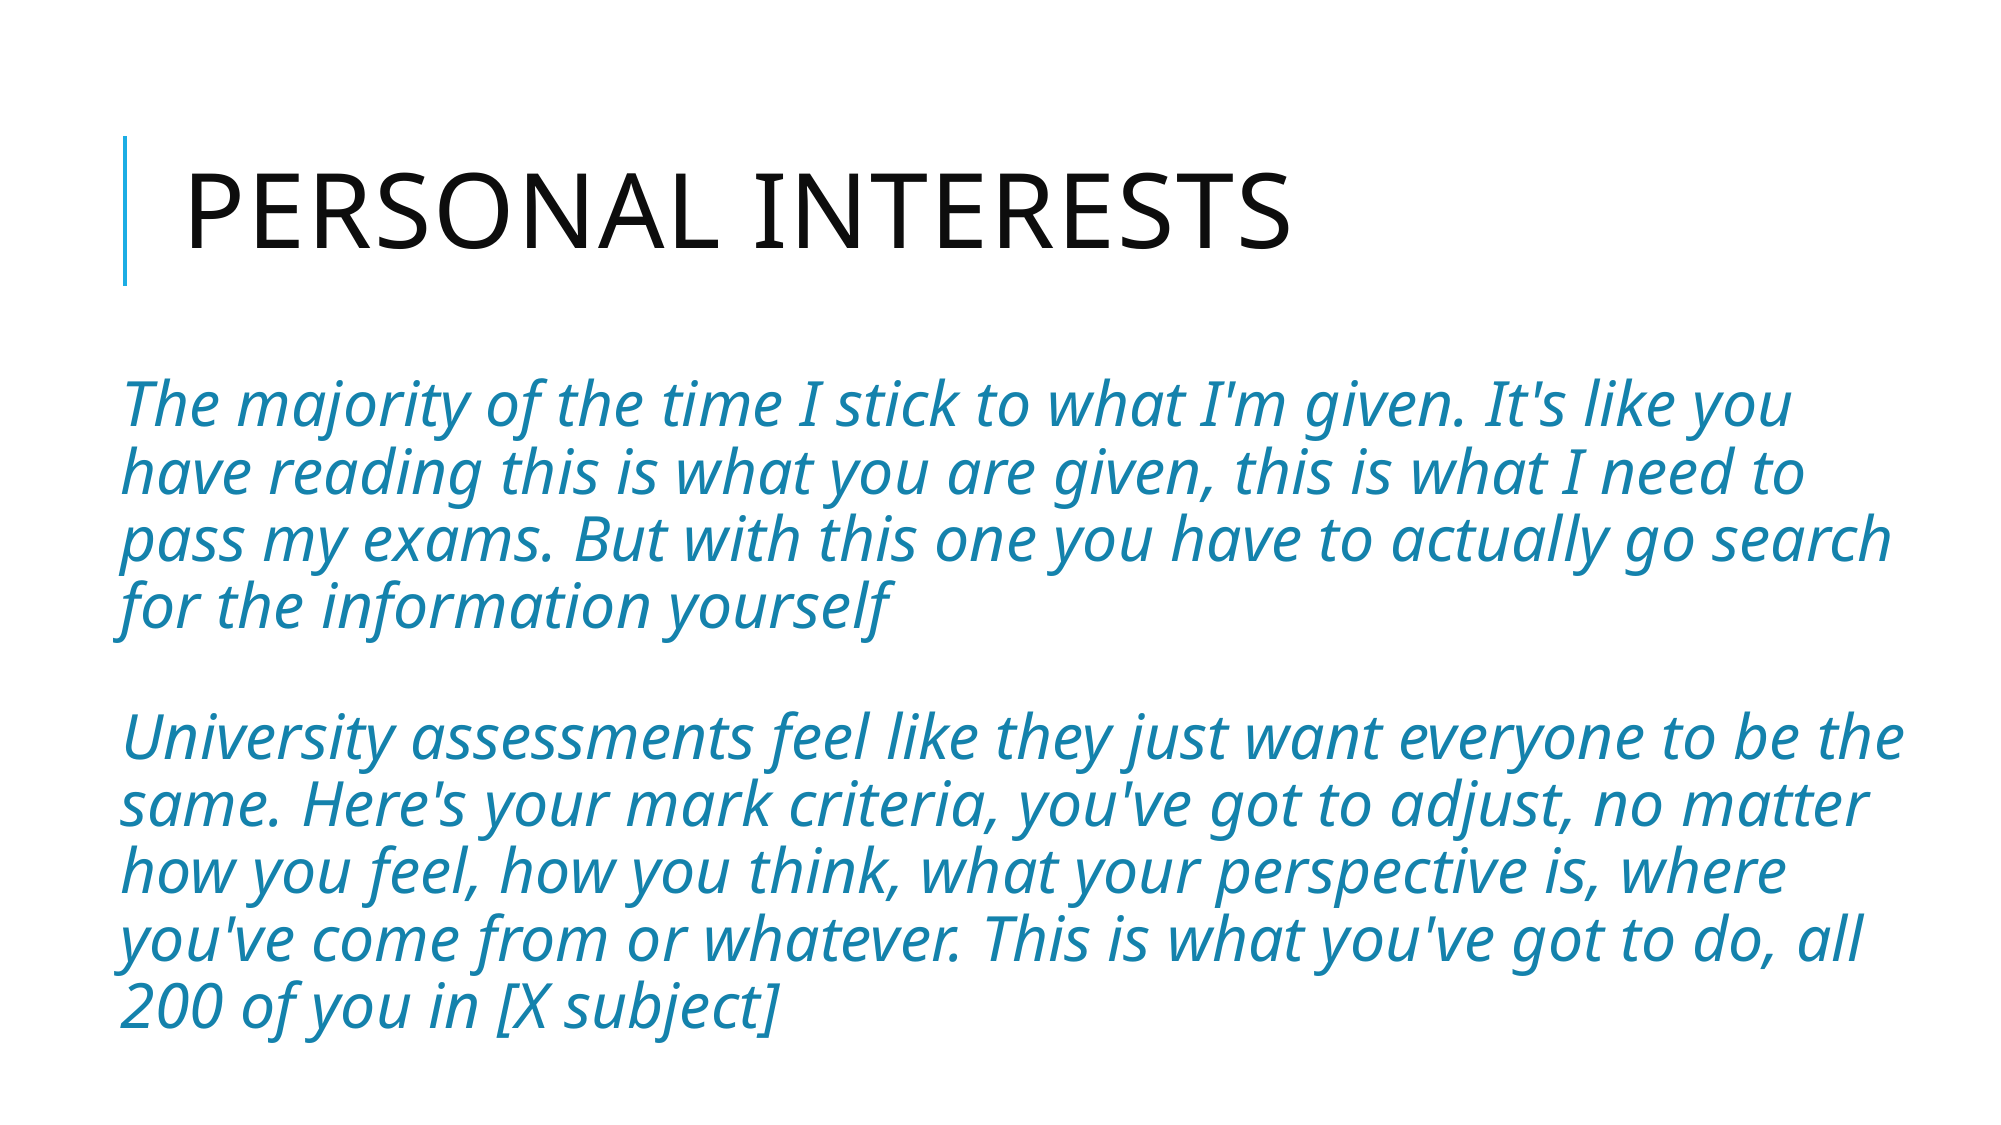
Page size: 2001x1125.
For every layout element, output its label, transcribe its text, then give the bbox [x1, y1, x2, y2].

list The majority of the time I stick to what I'm given. It's like you have reading this is what you are given, this is what I need to pass my exams. But with this one you have to actually go search for the information yourself [98, 365, 1922, 697]
title personal interests [168, 96, 1763, 342]
list University assessments feel like they just want everyone to be the same. Here's your mark criteria, you've got to adjust, no matter how you feel, how you think, what your perspective is, where you've come from or whatever. This is what you've got to do, all 200 of you in [X subject] [98, 697, 1922, 1125]
